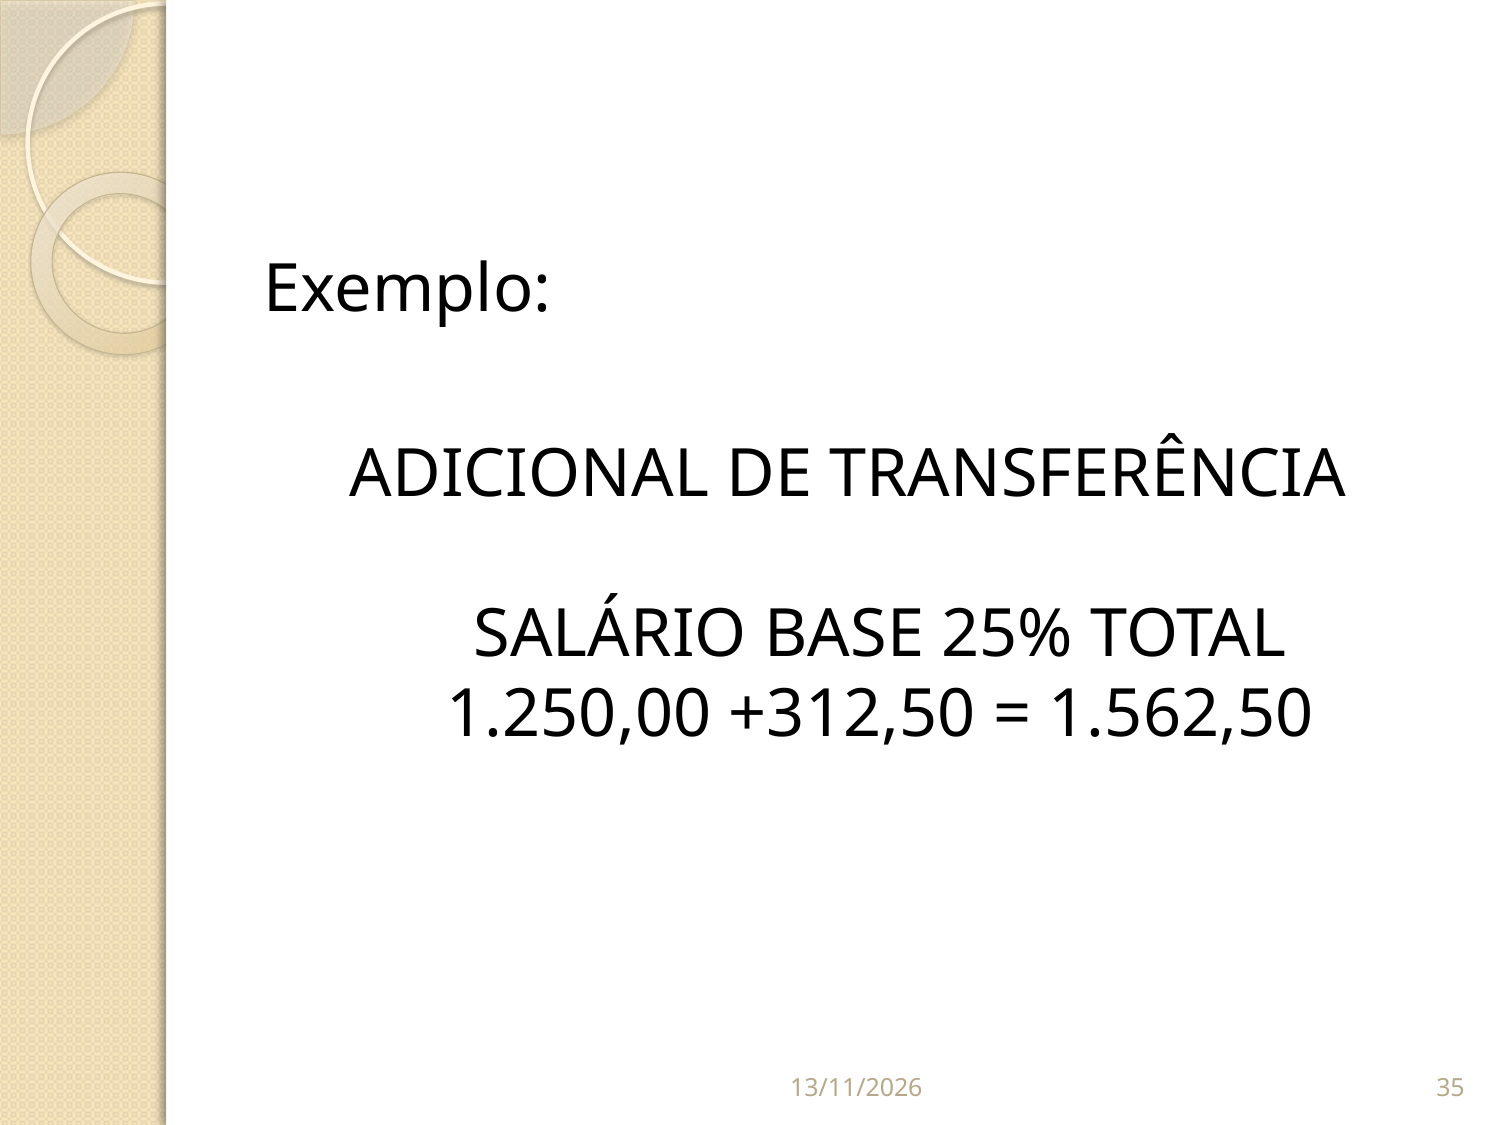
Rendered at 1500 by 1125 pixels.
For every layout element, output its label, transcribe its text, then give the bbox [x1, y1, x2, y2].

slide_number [587, 1034, 938, 1113]
list Exemplo: ADICIONAL DE TRANSFERÊNCIA SALÁRIO BASE 25% TOTAL 1.250,00 +312,50 = 1.562,50 [235, 237, 1466, 1025]
slide_number 35 [1413, 1034, 1488, 1113]
